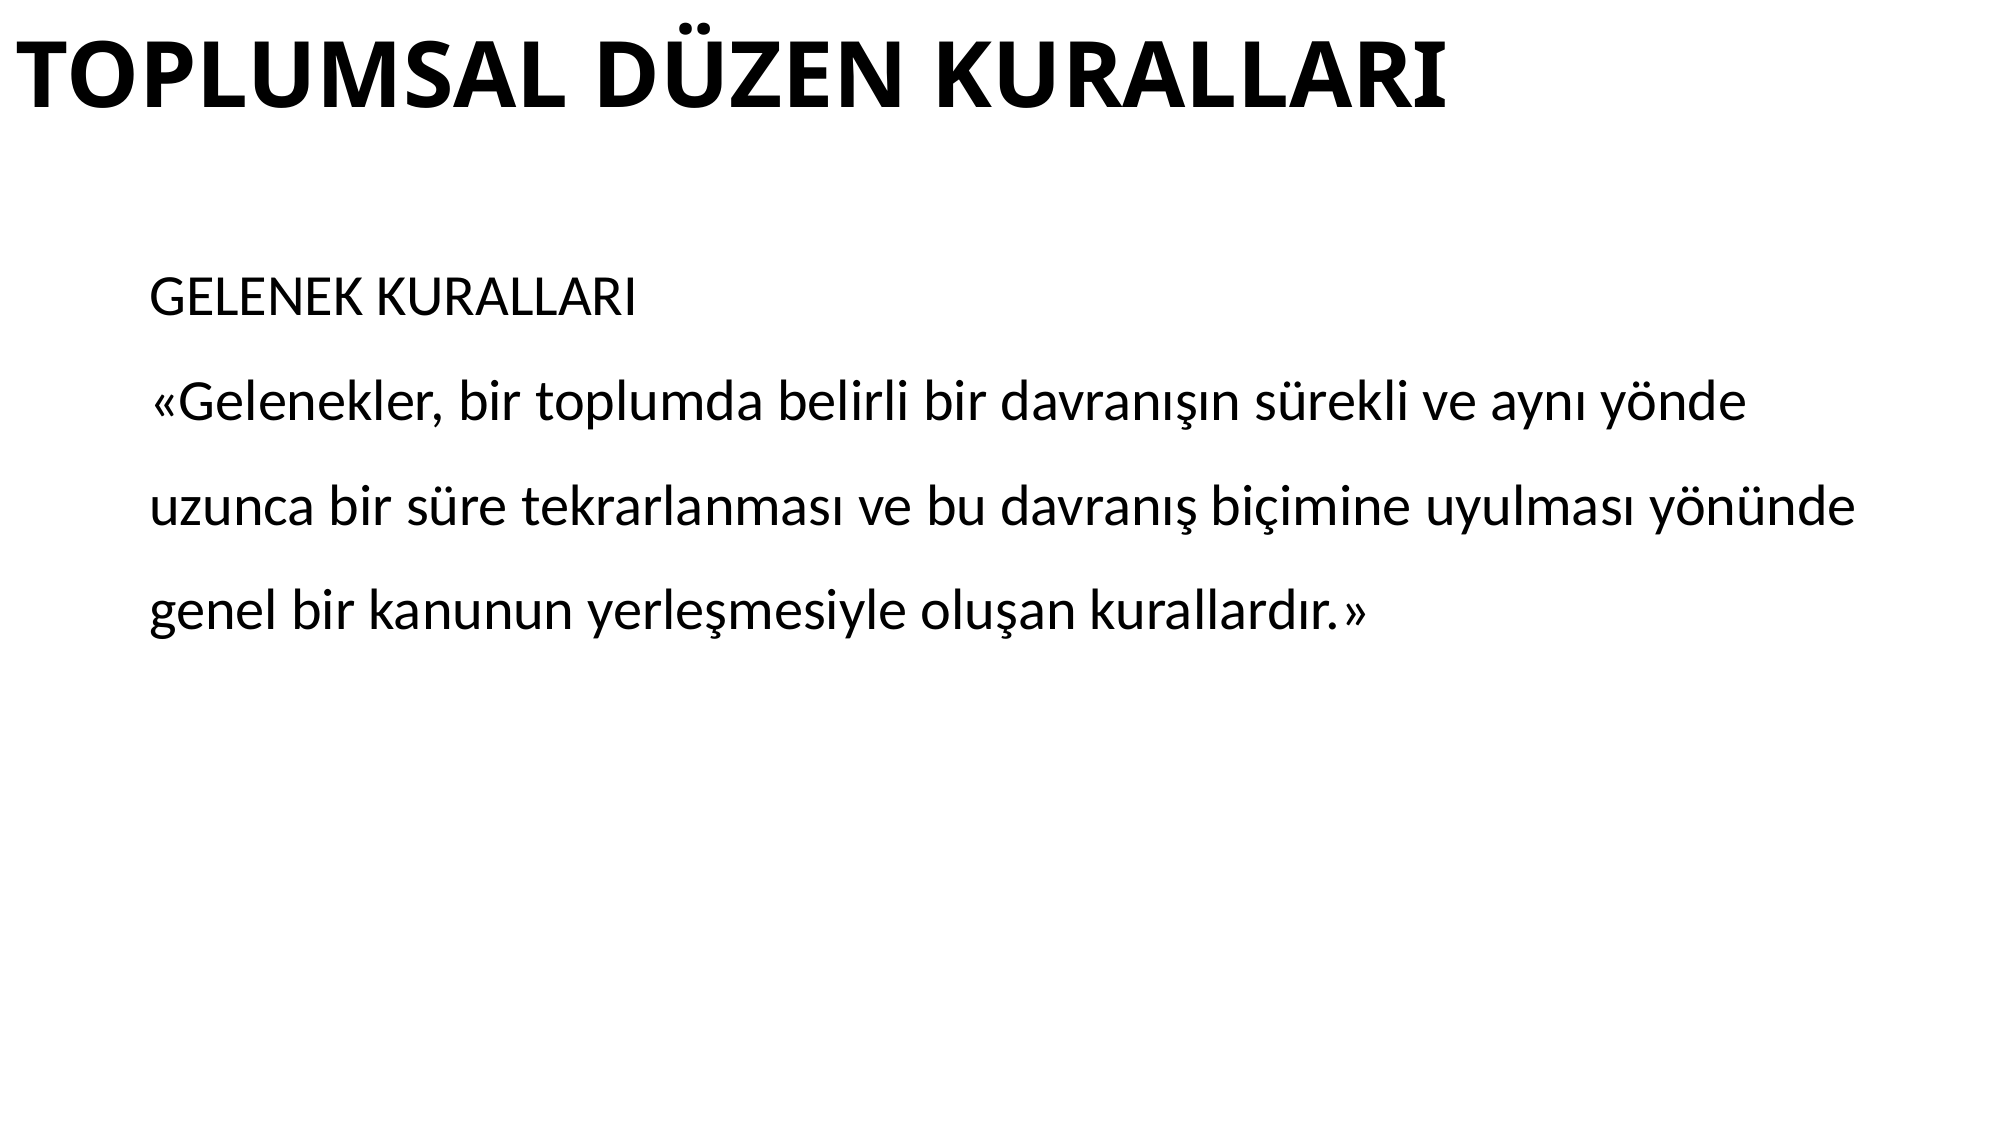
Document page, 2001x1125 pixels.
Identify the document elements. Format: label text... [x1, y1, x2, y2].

title TOPLUMSAL DÜZEN KURALLARI [0, 0, 1725, 155]
list GELENEK KURALLARI «Gelenekler, bir toplumda belirli bir davranışın sürekli ve aynı yönde uzunca bir süre tekrarlanması ve bu davranış biçimine uyulması yönünde genel bir kanunun yerleşmesiyle oluşan kurallardır.» [134, 214, 1890, 1028]
